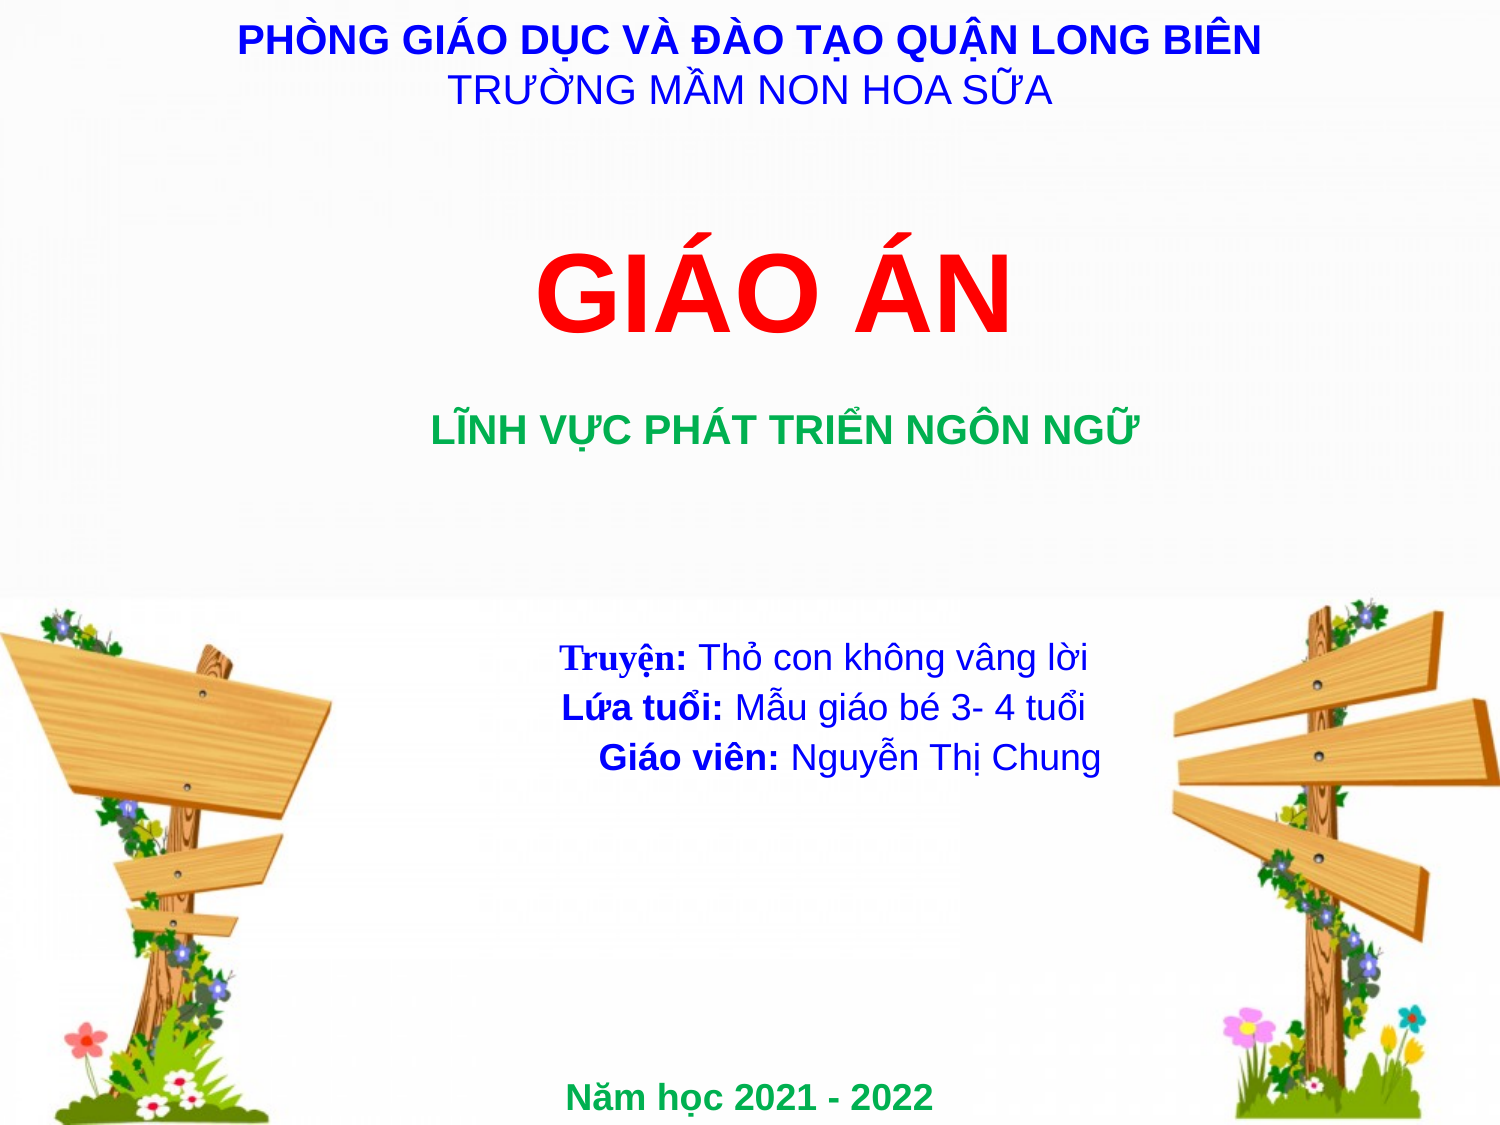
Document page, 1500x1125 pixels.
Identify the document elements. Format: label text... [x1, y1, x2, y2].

picture [0, 0, 1500, 1125]
text_box Truyện: Thỏ con không vâng lời Lứa tuổi: Mẫu giáo bé 3- 4 tuổi Giáo viên: Nguyễn Thị Chung [148, 625, 1499, 926]
list GIÁO ÁN LĨNH VỰC PHÁT TRIỂN NGÔN NGỮ [99, 212, 1450, 330]
text_box Năm học 2021 - 2022 [74, 1065, 1425, 1125]
title PHÒNG GIÁO DỤC VÀ ĐÀO TẠO QUẬN LONG BIÊN TRƯỜNG MẦM NON HOA SỮA [75, 0, 1425, 138]
